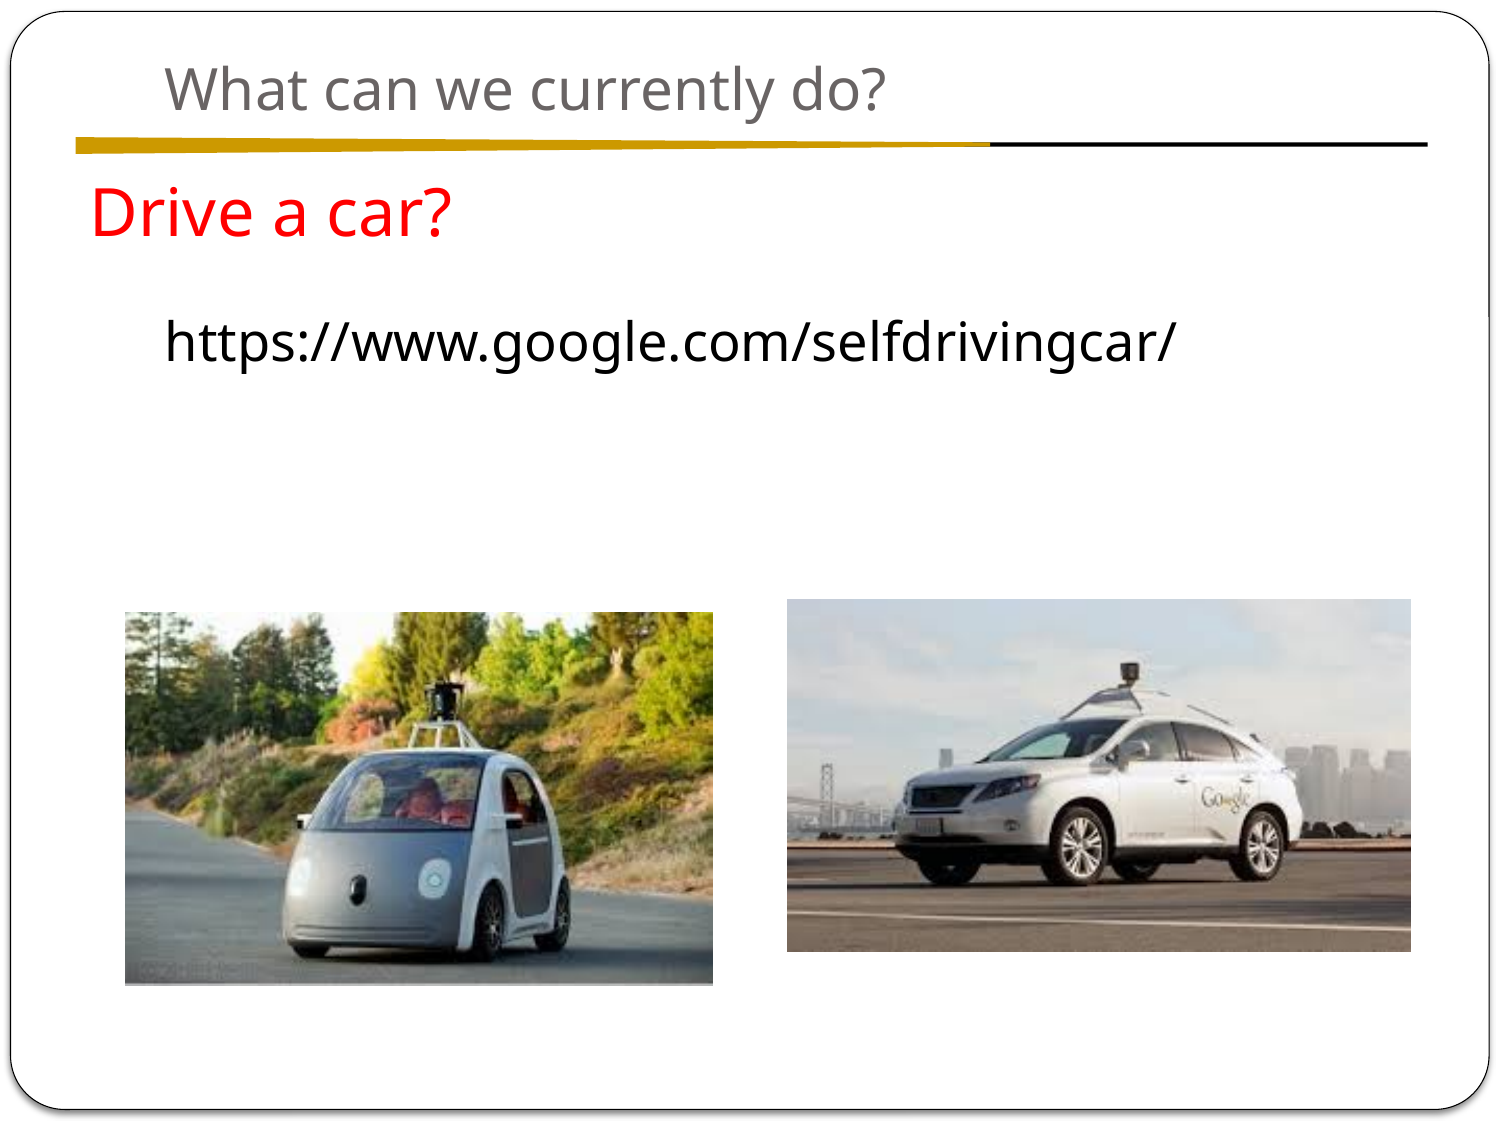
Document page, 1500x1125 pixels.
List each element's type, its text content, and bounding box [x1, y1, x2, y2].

title What can we currently do? [150, 45, 1425, 138]
picture [787, 599, 1411, 953]
picture [124, 612, 713, 986]
list https://www.google.com/selfdrivingcar/ [150, 299, 1425, 388]
text_box Drive a car? [75, 162, 1375, 275]
